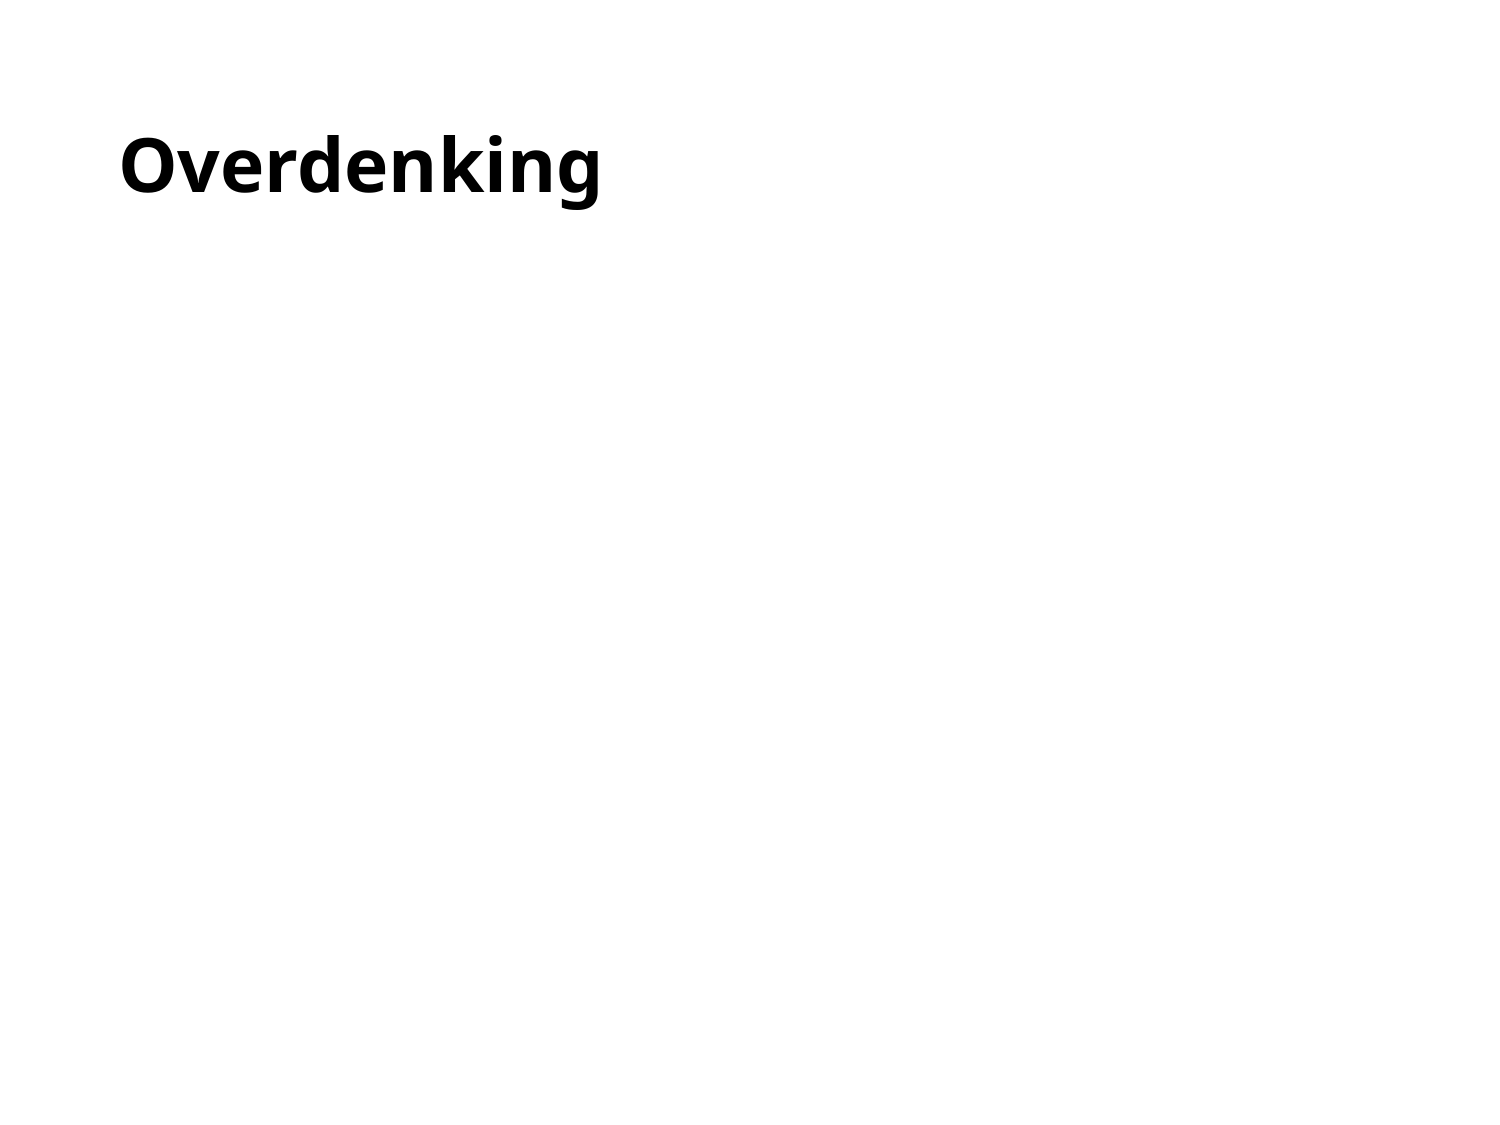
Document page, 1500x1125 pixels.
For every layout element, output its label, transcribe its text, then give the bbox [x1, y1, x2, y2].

title Overdenking [103, 59, 1397, 278]
